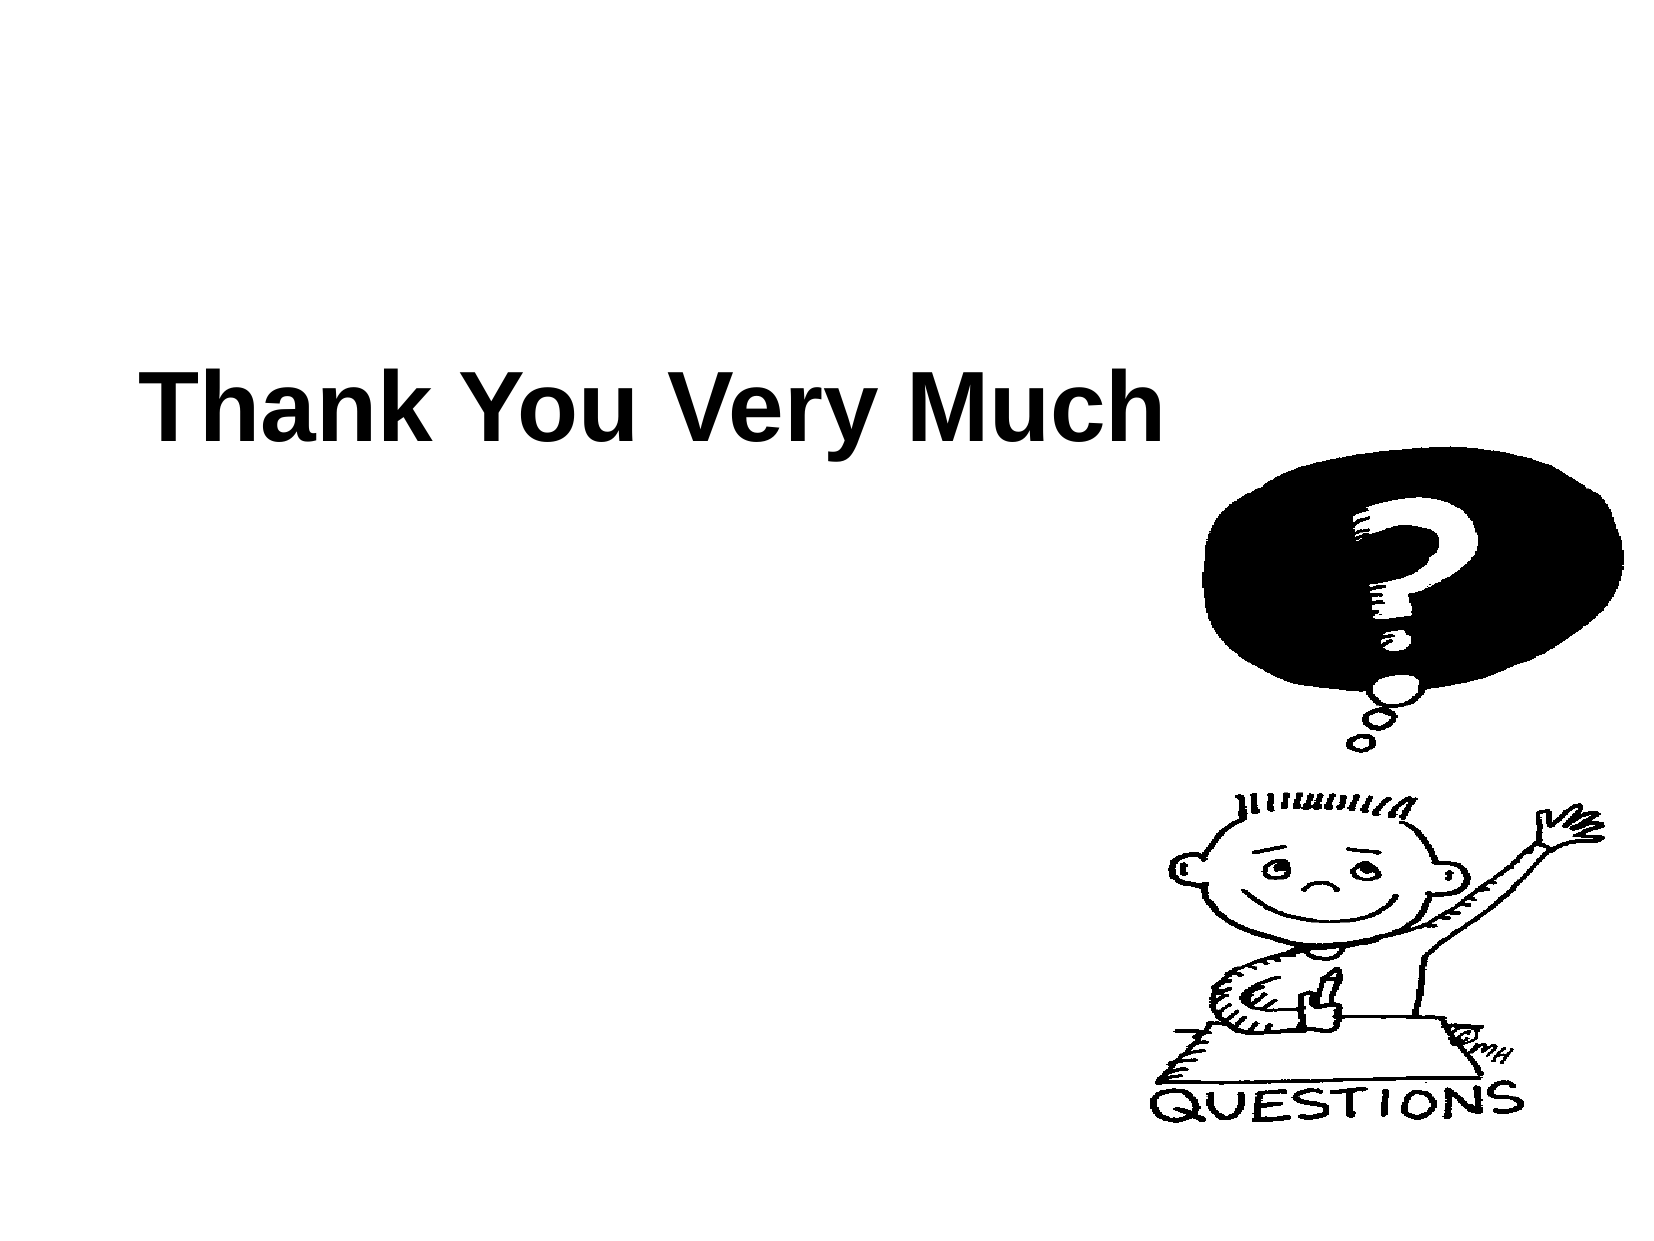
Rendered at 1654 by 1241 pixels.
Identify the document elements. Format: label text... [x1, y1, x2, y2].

picture [1122, 402, 1640, 1140]
text_box Thank You Very Much [124, 334, 1202, 469]
title [123, 304, 1530, 564]
